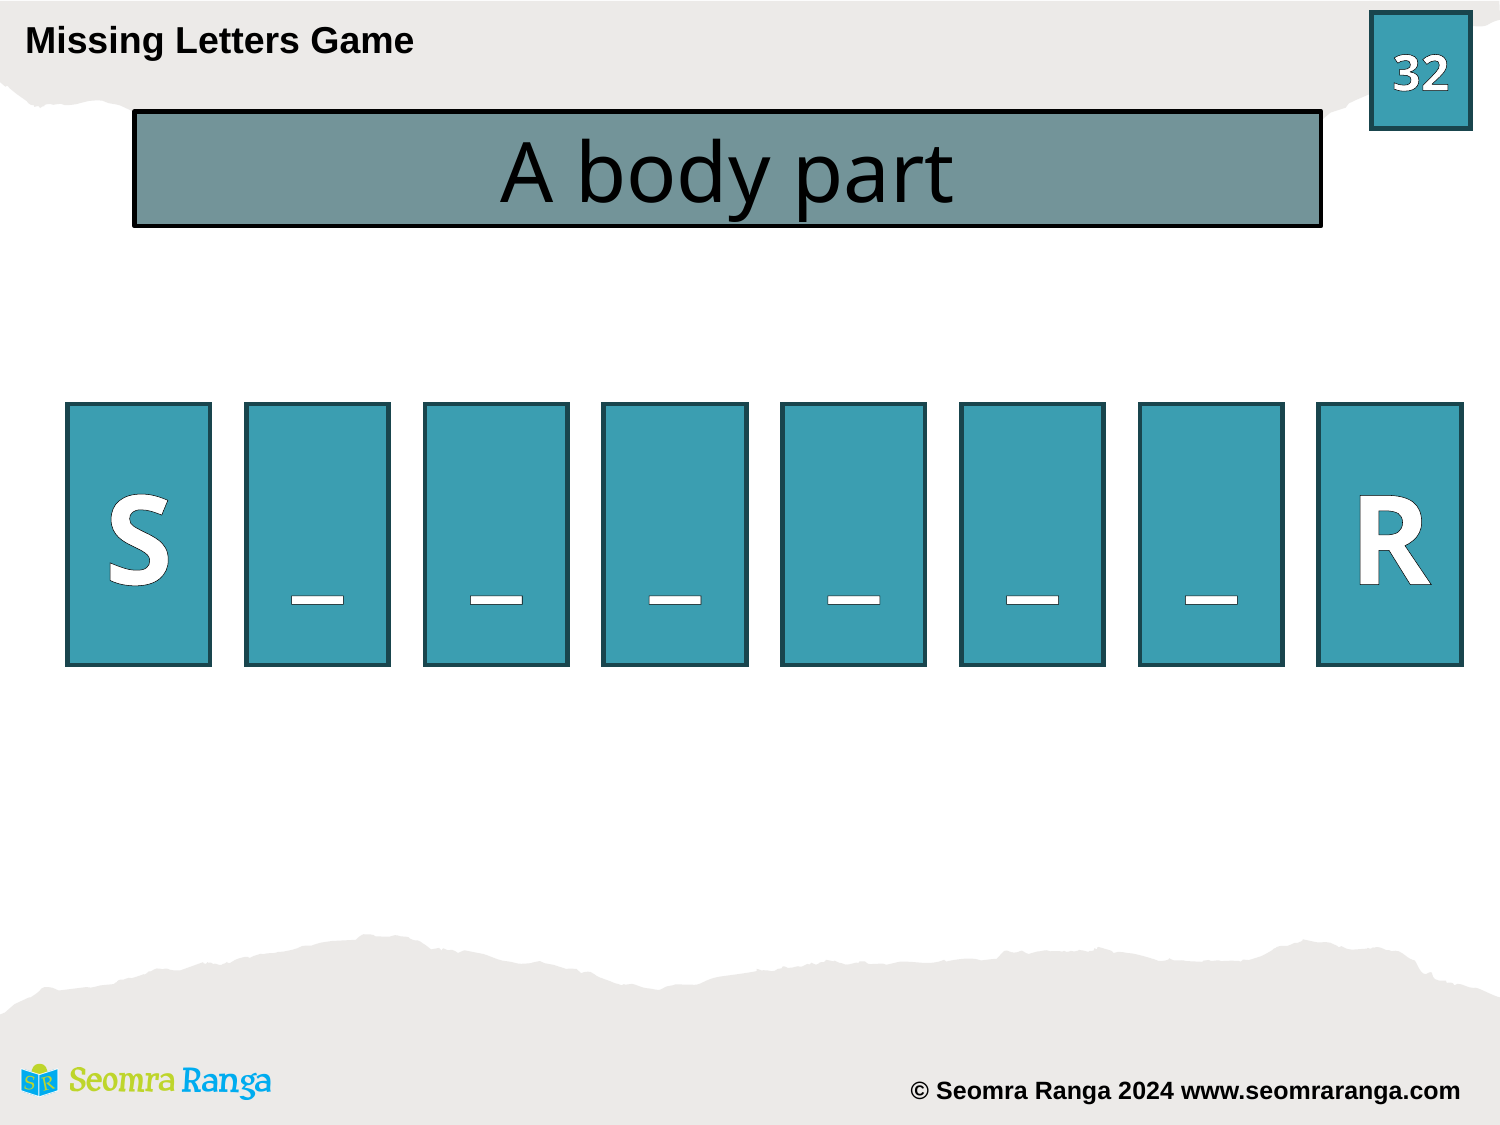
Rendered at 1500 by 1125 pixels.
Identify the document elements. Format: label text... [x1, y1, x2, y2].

text_box R [1318, 403, 1341, 666]
text_box [0, 933, 1341, 1125]
text_box _ [424, 403, 568, 666]
text_box © Seomra Ranga 2024 www.seomraranga.com [895, 1067, 1341, 1112]
text_box _ [960, 403, 1105, 666]
text_box _ [245, 403, 390, 666]
text_box _ [1139, 403, 1284, 666]
text_box A body part [134, 111, 1322, 227]
picture [10, 1048, 282, 1118]
text_box S [66, 403, 211, 666]
picture [1341, 0, 1500, 1125]
text_box Missing Letters Game [10, 9, 573, 69]
text_box _ [603, 403, 747, 666]
text_box [0, 85, 1341, 1012]
text_box _ [782, 403, 926, 666]
text_box [0, 0, 1341, 122]
